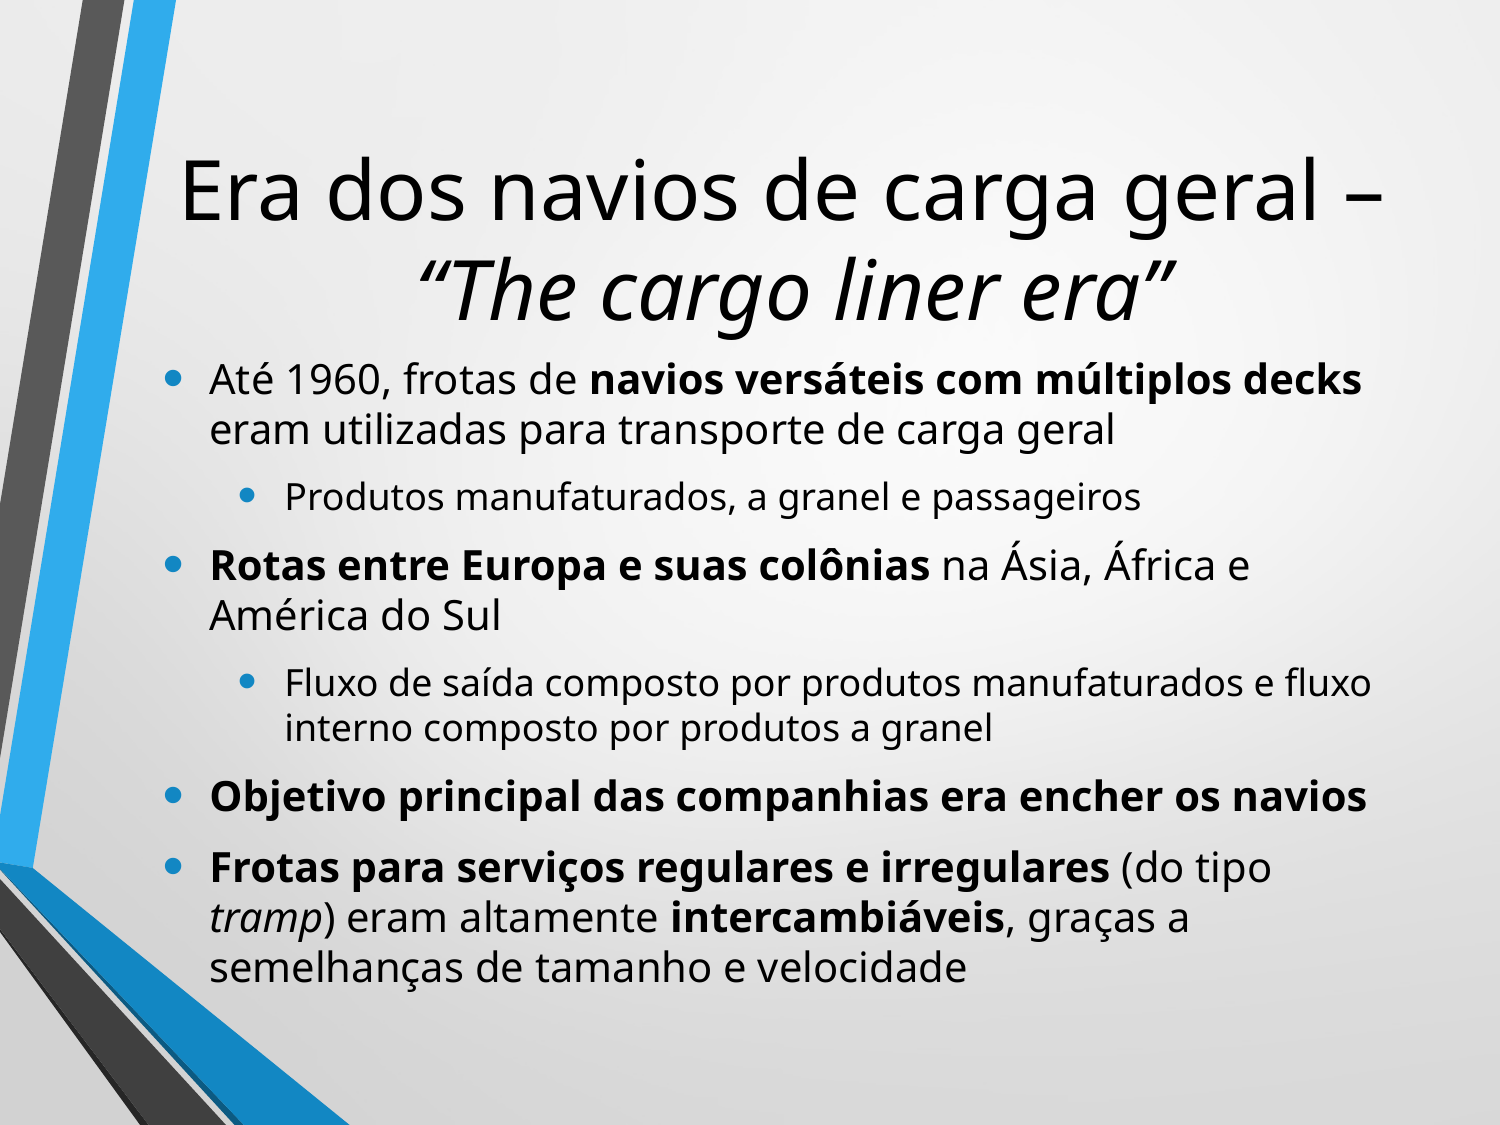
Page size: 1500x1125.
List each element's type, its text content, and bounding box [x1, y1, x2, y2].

text_box Até 1960, frotas de navios versáteis com múltiplos decks eram utilizadas para transporte de carga geral Produtos manufaturados, a granel e passageiros Rotas entre Europa e suas colônias na Ásia, África e América do Sul Fluxo de saída composto por produtos manufaturados e fluxo interno composto por produtos a granel Objetivo principal das companhias era encher os navios Frotas para serviços regulares e irregulares (do tipo tramp) eram altamente intercambiáveis, graças a semelhanças de tamanho e velocidade [147, 345, 1412, 998]
title Era dos navios de carga geral – “The cargo liner era” [161, 75, 1425, 400]
